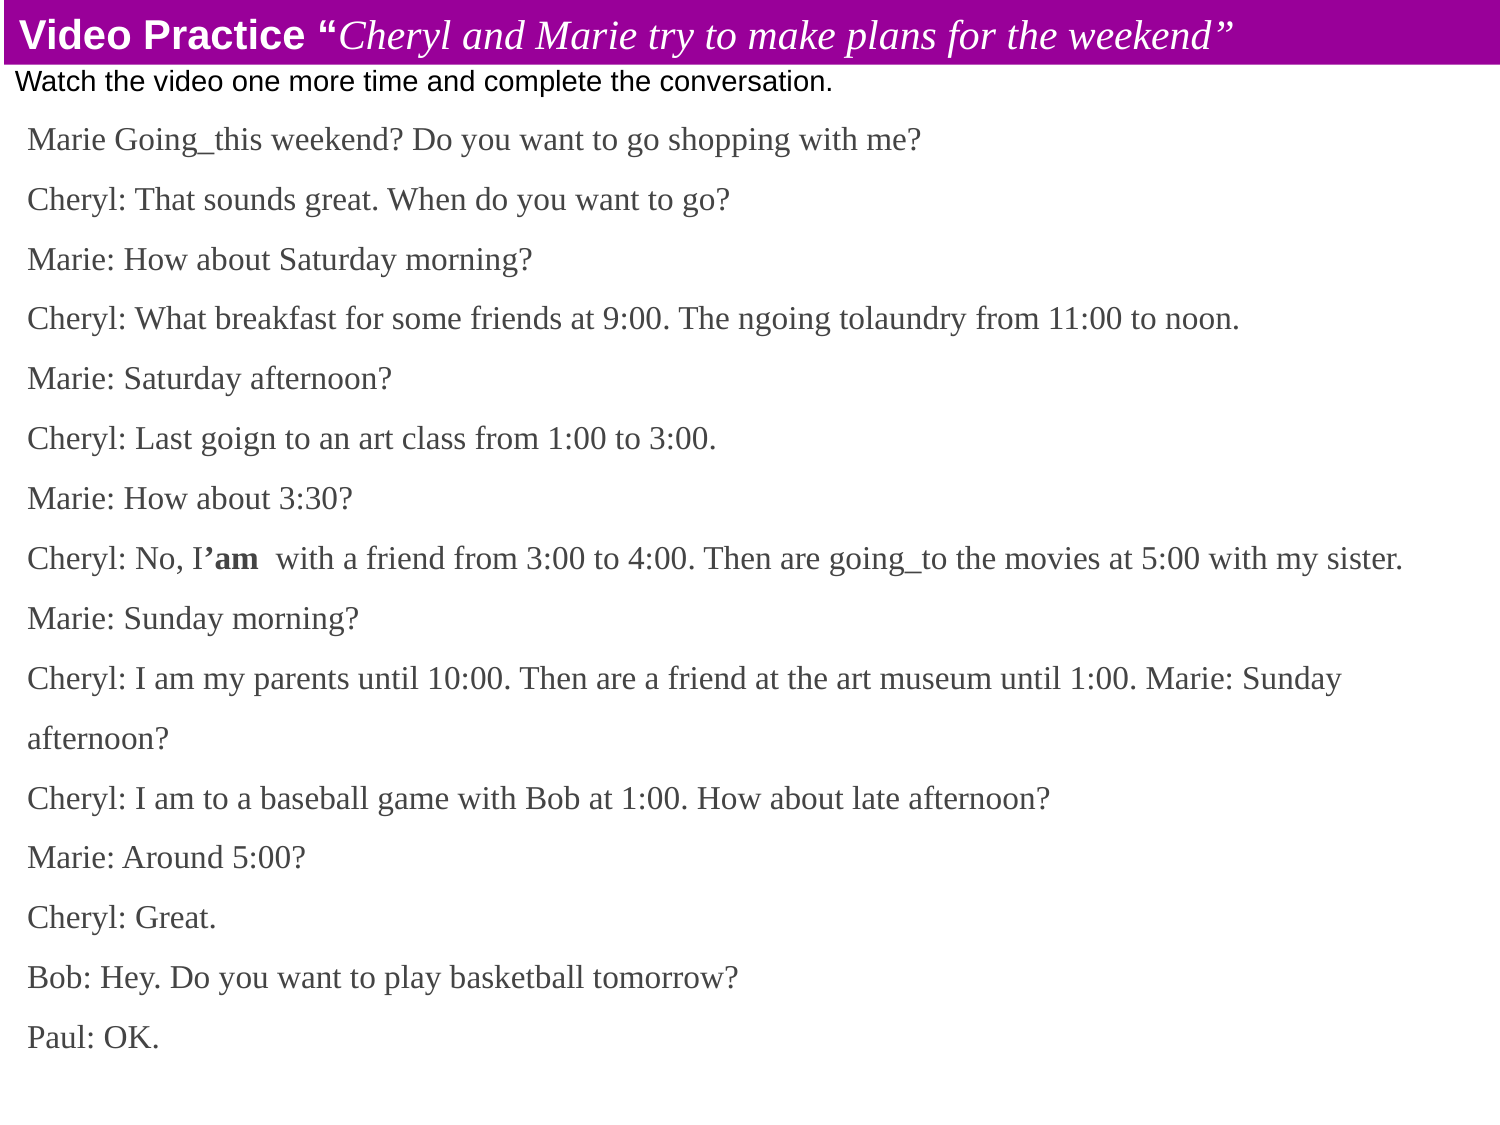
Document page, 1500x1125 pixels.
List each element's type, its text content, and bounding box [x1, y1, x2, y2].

text_box Marie Going_this weekend? Do you want to go shopping with me? Cheryl: That sounds great. When do you want to go? Marie: How about Saturday morning? Cheryl: What breakfast for some friends at 9:00. The ngoing tolaundry from 11:00 to noon. Marie: Saturday afternoon? Cheryl: Last goign to an art class from 1:00 to 3:00. Marie: How about 3:30? Cheryl: No, I’am with a friend from 3:00 to 4:00. Then are going_to the movies at 5:00 with my sister. Marie: Sunday morning? Cheryl: I am my parents until 10:00. Then are a friend at the art museum until 1:00. Marie: Sunday afternoon? Cheryl: I am to a baseball game with Bob at 1:00. How about late afternoon? Marie: Around 5:00? Cheryl: Great. Bob: Hey. Do you want to play basketball tomorrow? Paul: OK. [12, 106, 1451, 1063]
text_box Video Practice “Cheryl and Marie try to make plans for the weekend” [4, 0, 1500, 65]
text_box Watch the video one more time and complete the conversation. [0, 55, 1486, 106]
